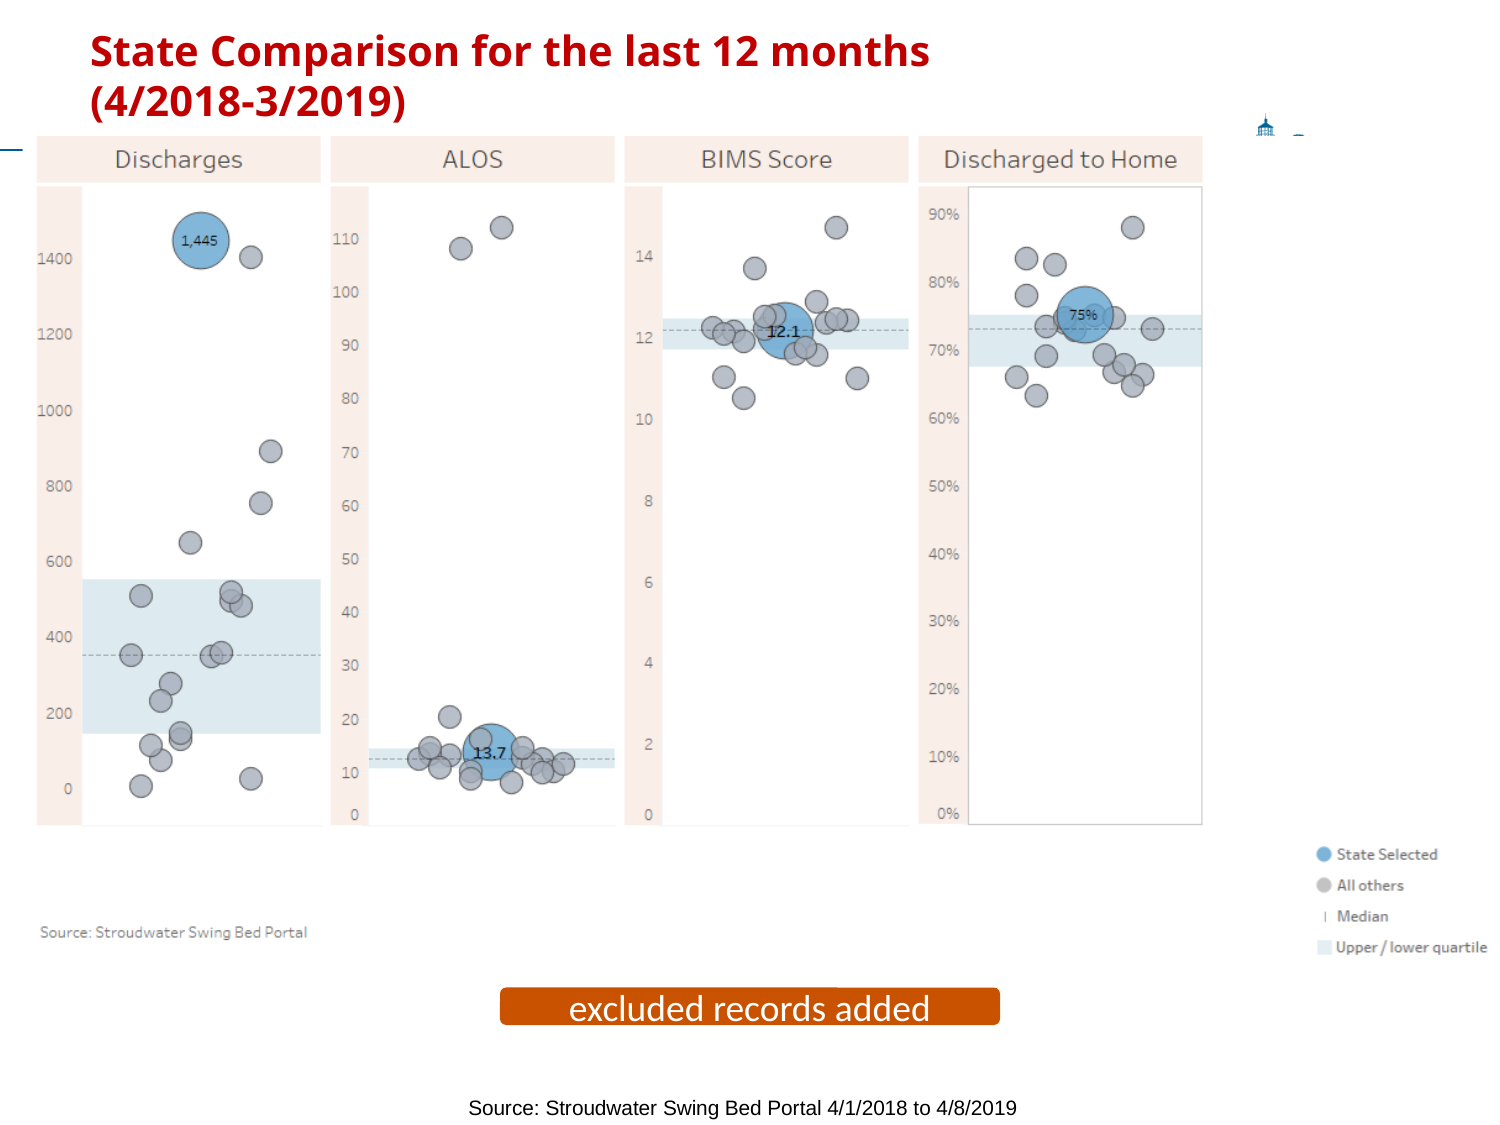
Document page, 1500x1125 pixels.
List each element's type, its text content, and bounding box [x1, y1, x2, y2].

picture [22, 110, 1499, 977]
text_box excluded records added [497, 985, 1003, 1028]
text_box Source: Stroudwater Swing Bed Portal 4/1/2018 to 4/8/2019 [307, 1087, 1178, 1125]
title State Comparison for the last 12 months (4/2018-3/2019) [75, 24, 1350, 125]
